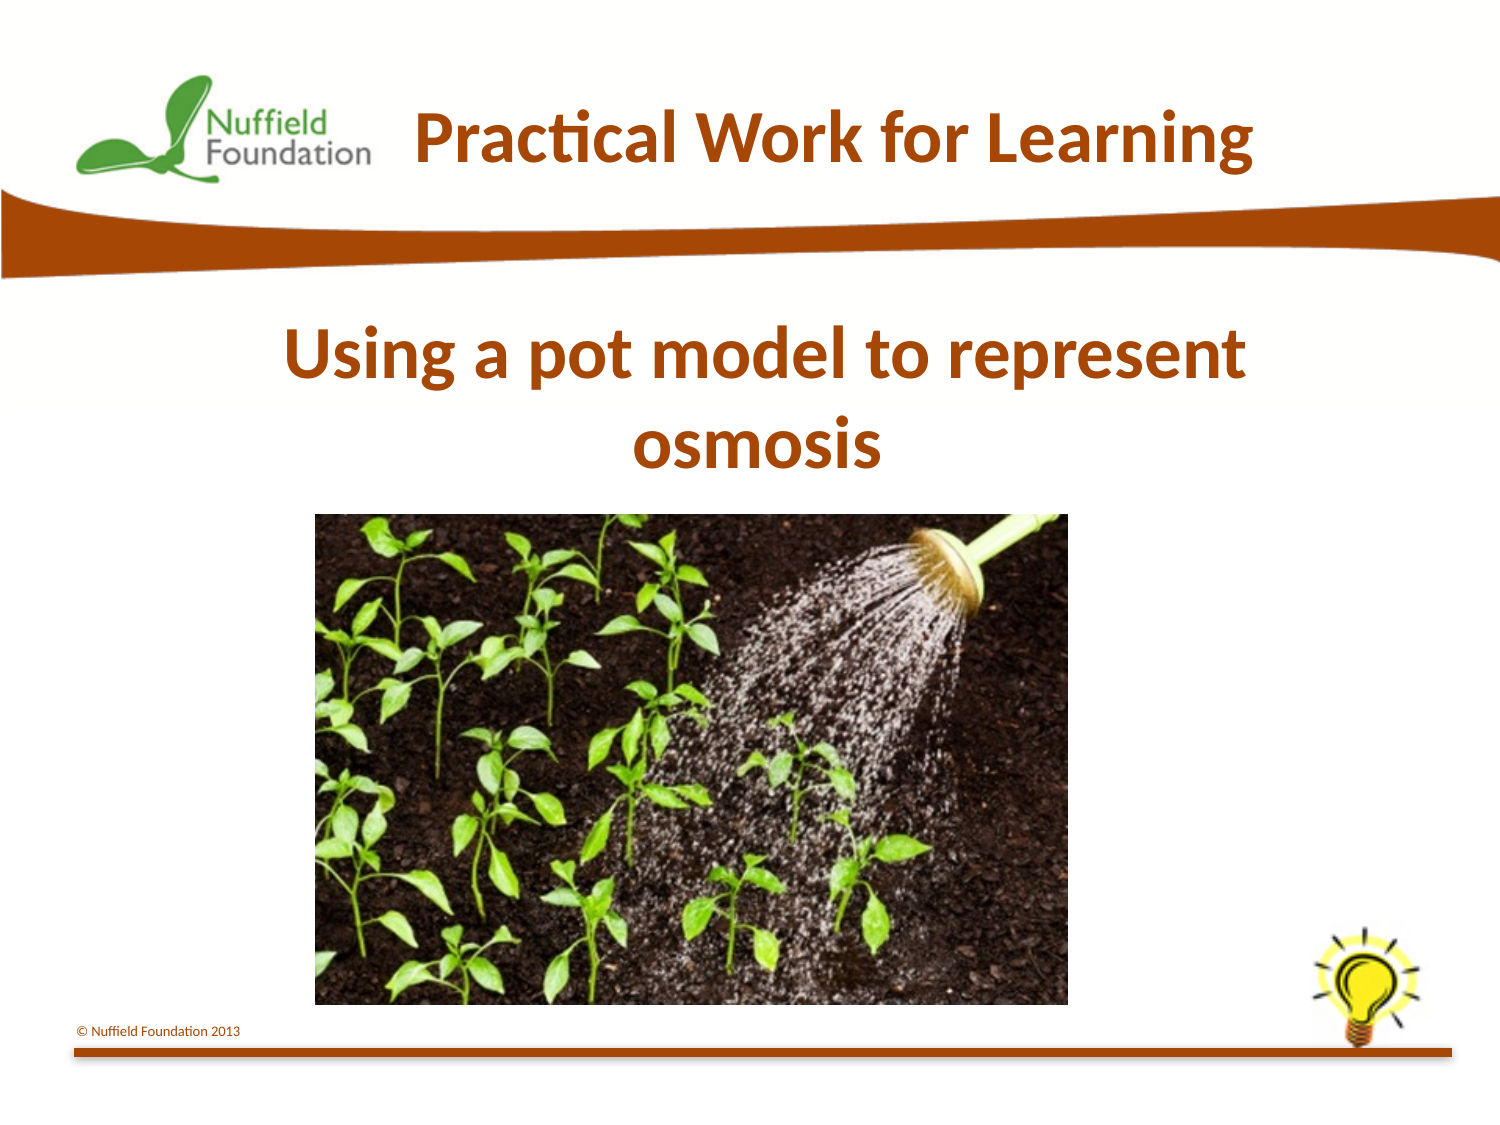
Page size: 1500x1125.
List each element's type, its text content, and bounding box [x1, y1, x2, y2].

picture [1304, 920, 1452, 1048]
picture [1304, 1057, 1452, 1061]
picture [0, 0, 1500, 405]
picture [315, 513, 1068, 1006]
subtitle Practical Work for Learning [399, 79, 1302, 218]
title Using a pot model to represent osmosis [209, 295, 1323, 439]
